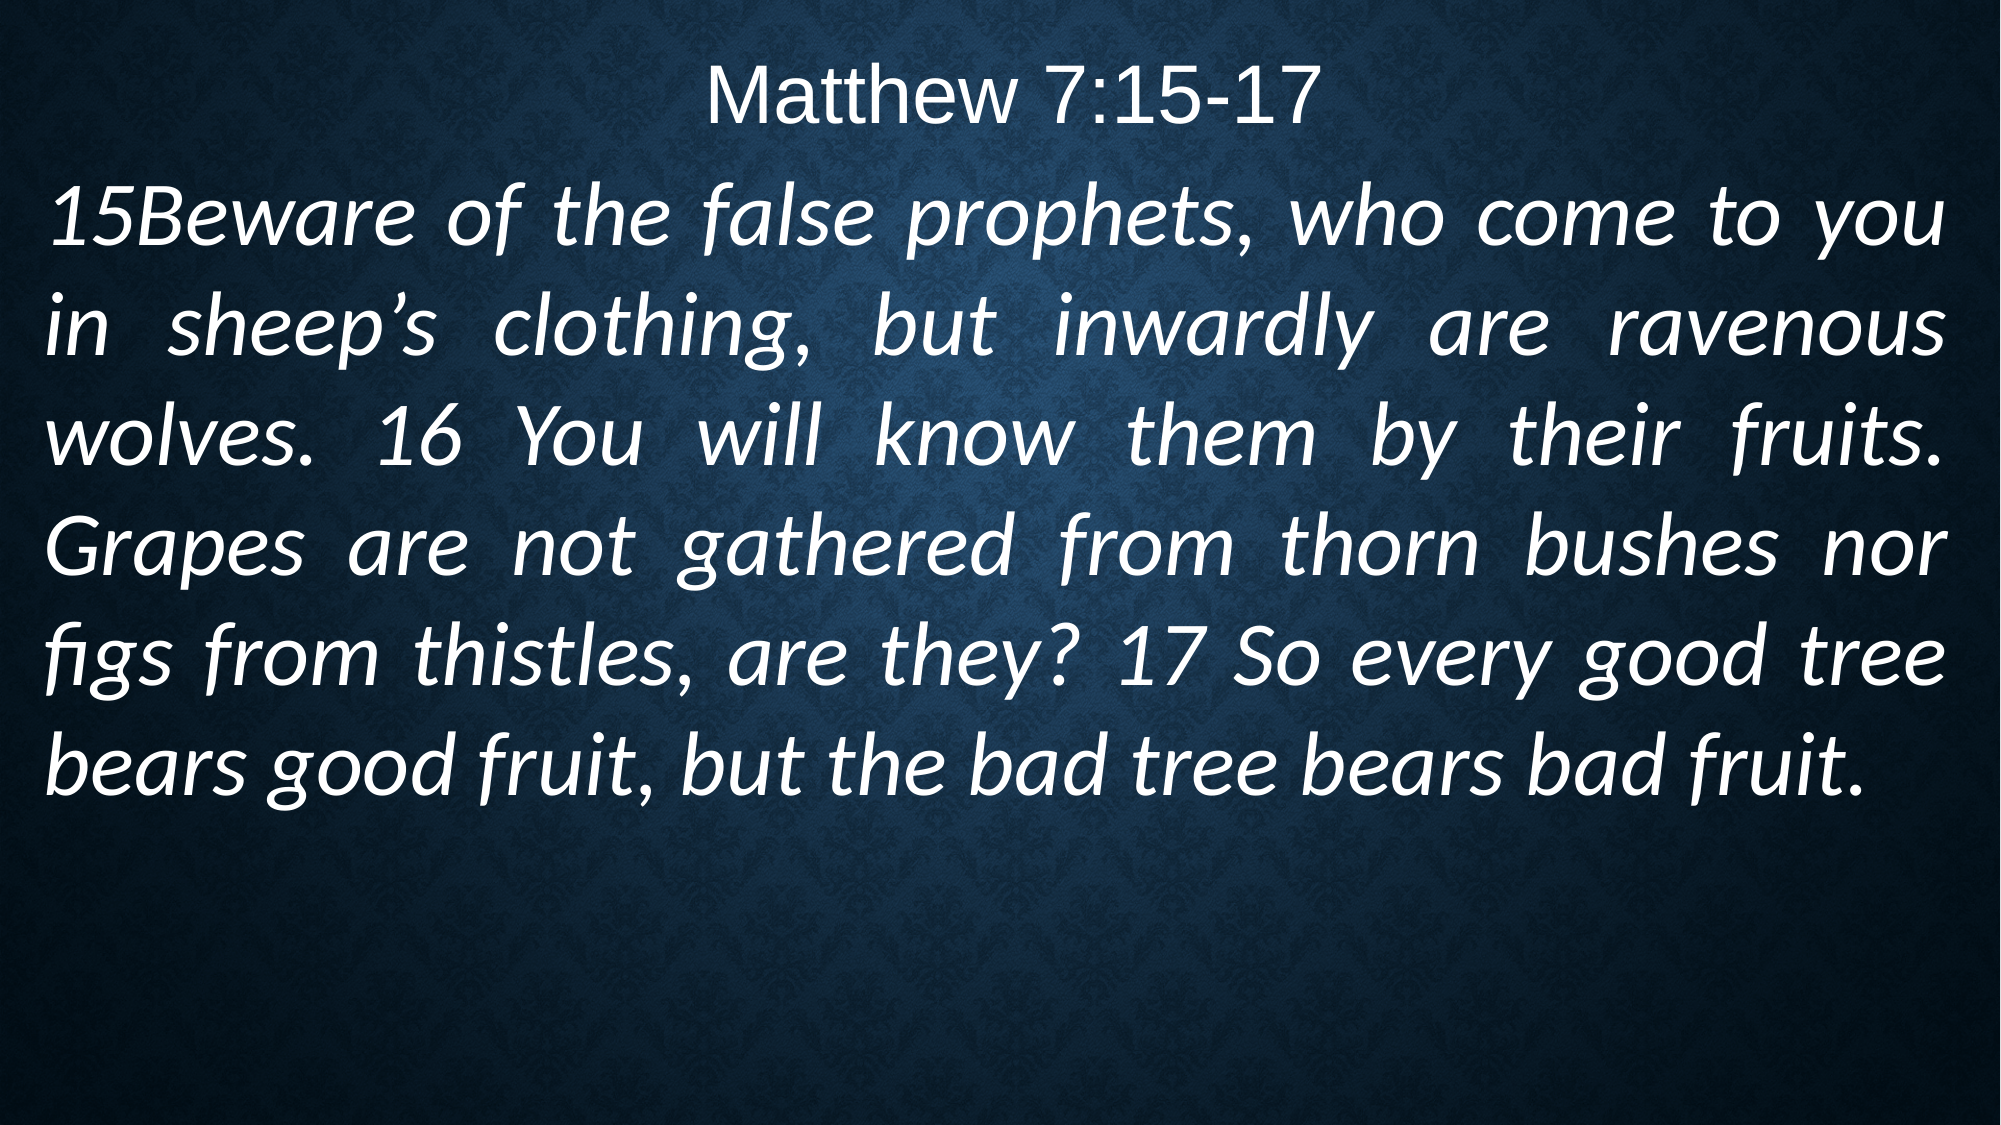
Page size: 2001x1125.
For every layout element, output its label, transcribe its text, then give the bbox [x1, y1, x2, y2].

text_box 15Beware of the false prophets, who come to you in sheep’s clothing, but inwardly are ravenous wolves. 16 You will know them by their fruits. Grapes are not gathered from thorn bushes nor figs from thistles, are they? 17 So every good tree bears good fruit, but the bad tree bears bad fruit. [28, 146, 1965, 822]
text_box Matthew 7:15-17 [55, 32, 1974, 148]
